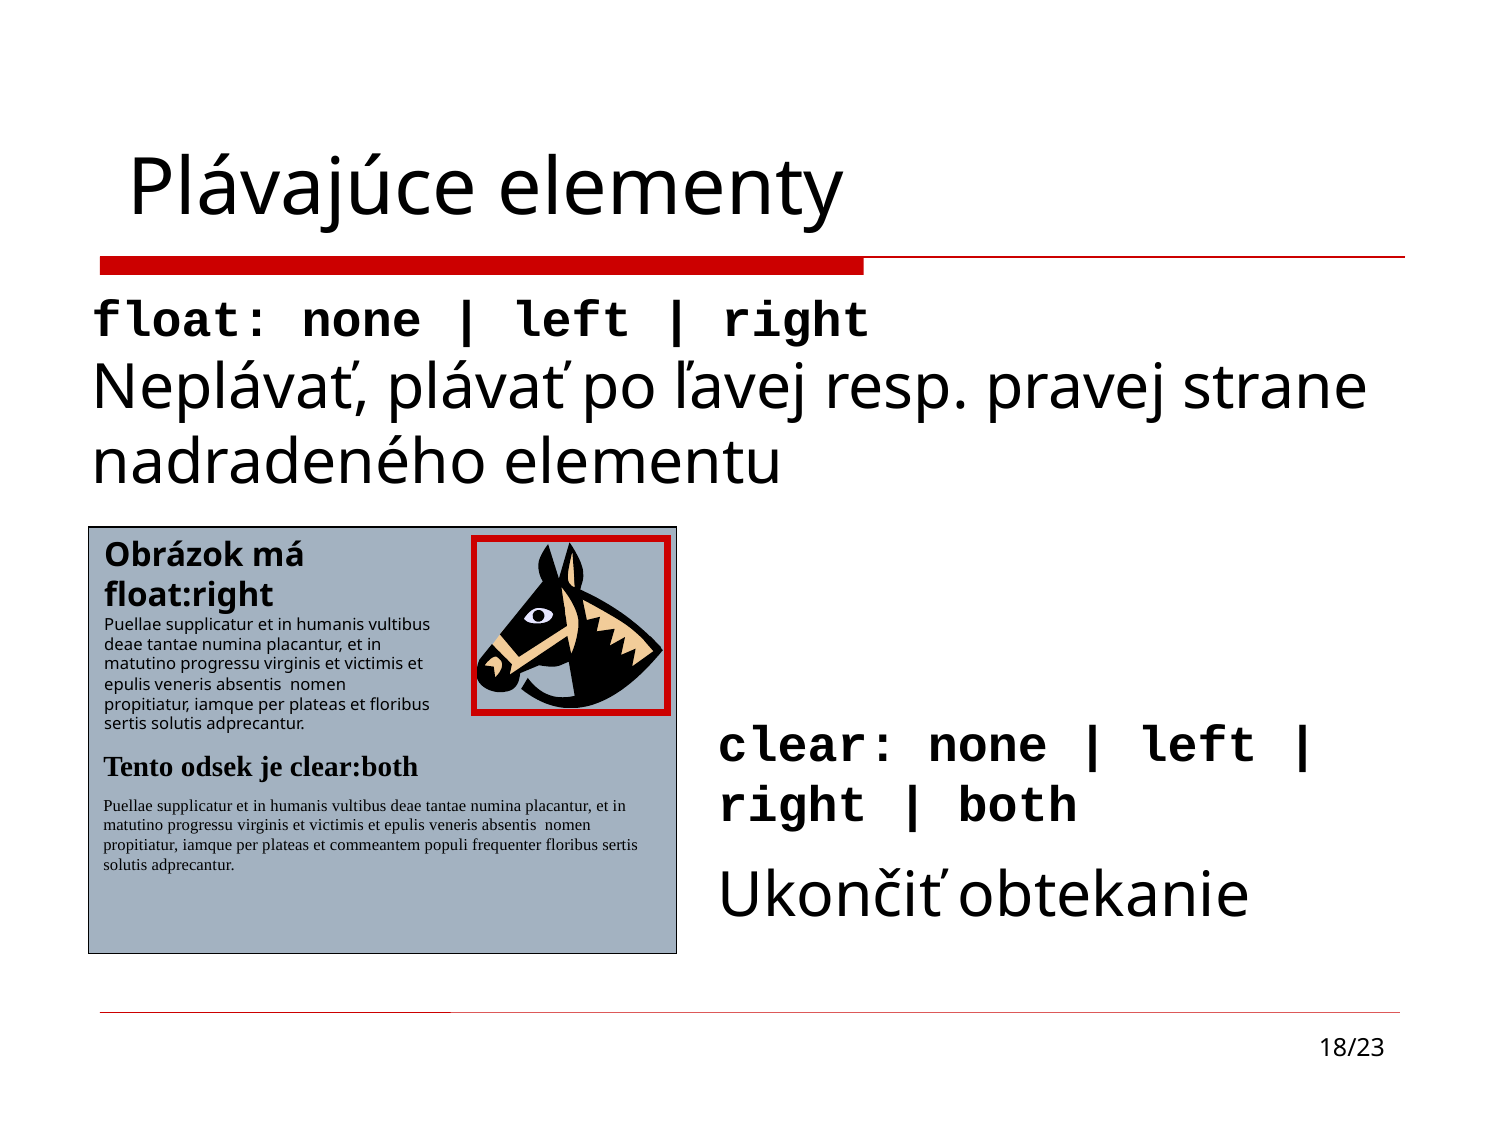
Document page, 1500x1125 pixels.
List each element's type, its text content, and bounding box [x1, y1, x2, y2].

text_box [88, 527, 677, 954]
slide_number 18/23 [1074, 1024, 1401, 1103]
text_box float: none | left | right Neplávať, plávať po ľavej resp. pravej strane nadradeného elementu [76, 278, 1436, 504]
text_box clear: none | left | right | both [702, 704, 1459, 839]
text_box Puellae supplicatur et in humanis vultibus deae tantae numina placantur, et in matutino progressu virginis et victimis et epulis veneris absentis nomen propitiatur, iamque per plateas et commeantem populi frequenter floribus sertis solutis adprecantur. [88, 786, 664, 882]
picture [476, 541, 665, 710]
text_box Obrázok má float:right Puellae supplicatur et in humanis vultibus deae tantae numina placantur, et in matutino progressu virginis et victimis et epulis veneris absentis nomen propitiatur, iamque per plateas et floribus sertis solutis adprecantur. [89, 526, 455, 739]
text_box Tento odsek je clear:both [88, 739, 655, 786]
text_box Ukončiť obtekanie [702, 846, 1436, 936]
title Plávajúce elementy [112, 50, 1388, 238]
